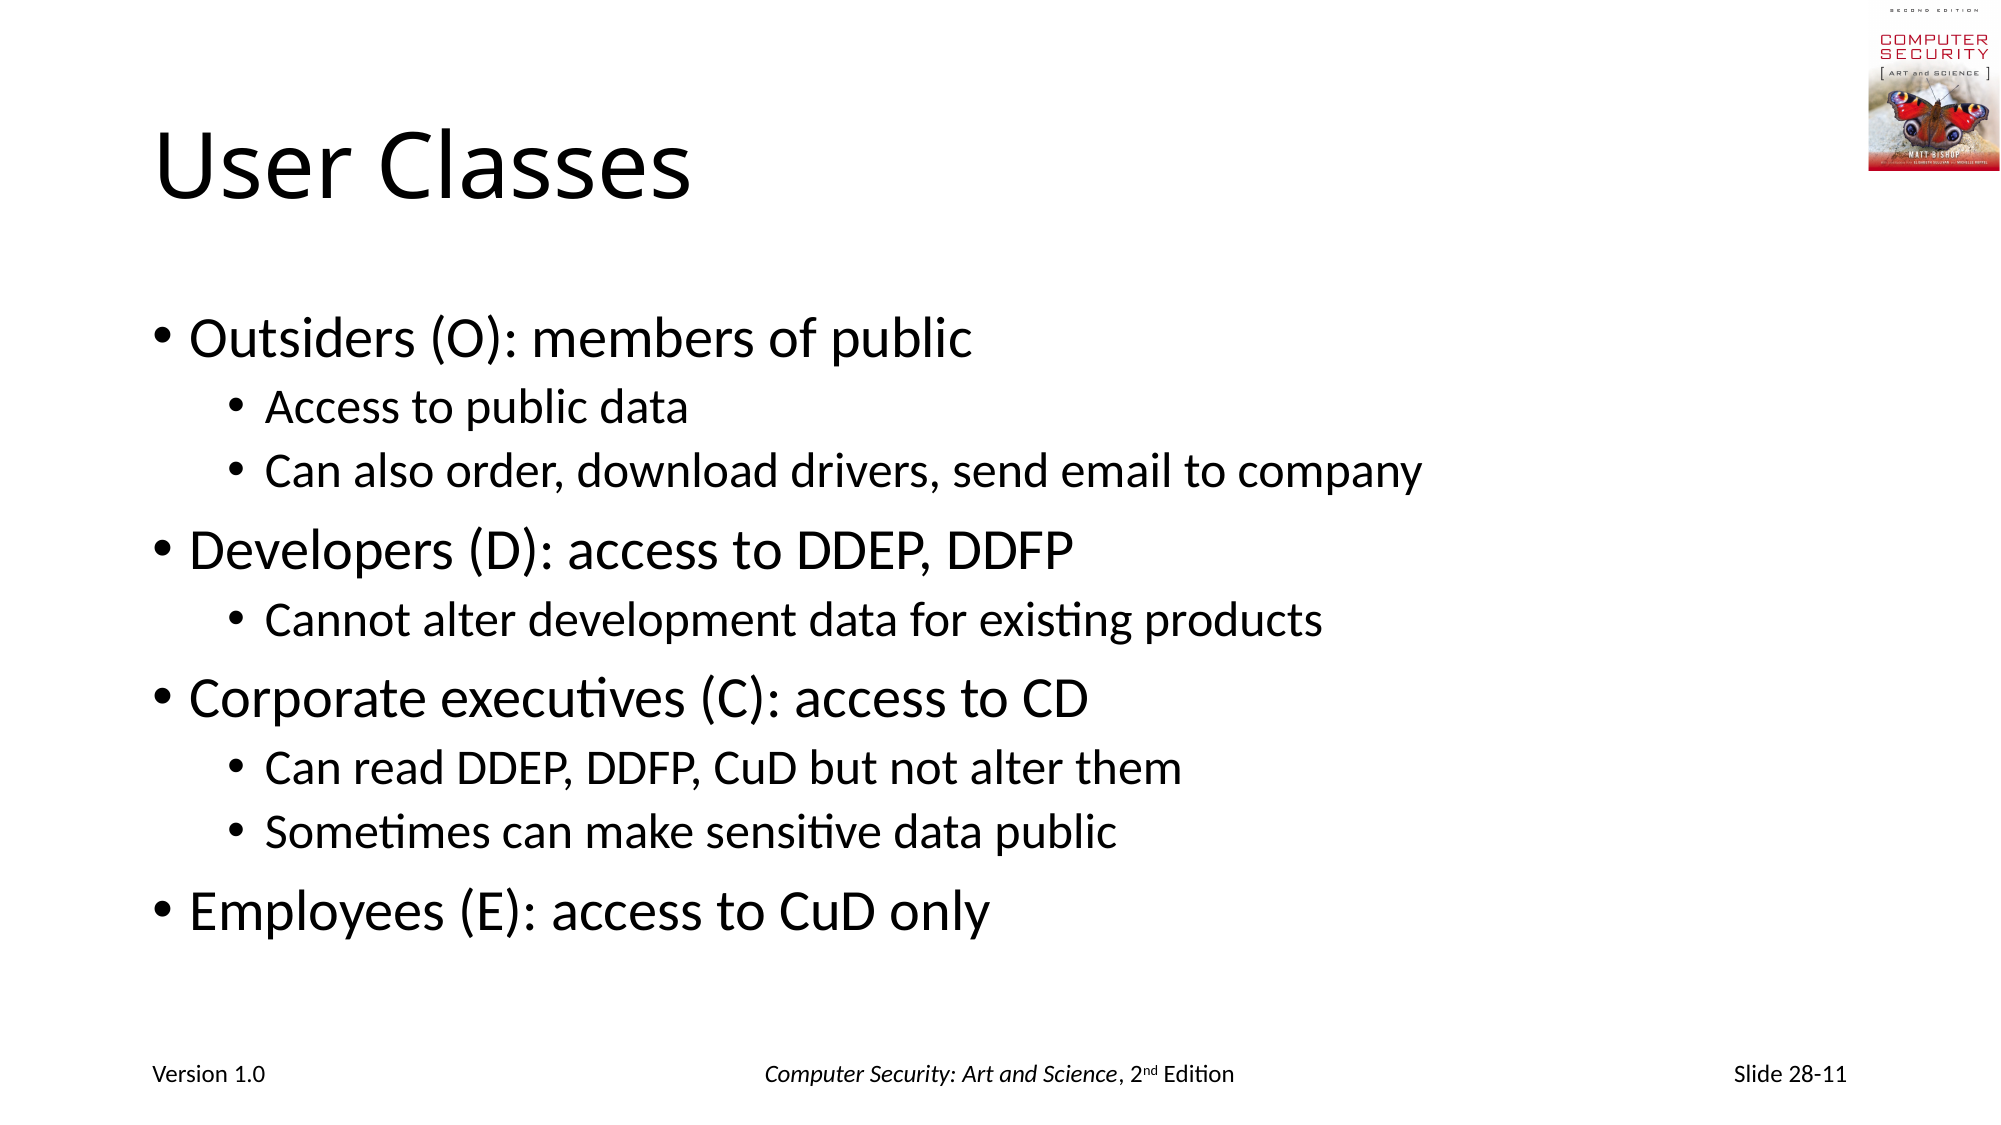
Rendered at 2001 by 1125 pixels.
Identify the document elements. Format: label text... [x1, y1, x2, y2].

slide_number Slide 28-11 [1412, 1042, 1863, 1103]
list Outsiders (O): members of public Access to public data Can also order, download drivers, send email to company Developers (D): access to DDEP, DDFP Cannot alter development data for existing products Corporate executives (C): access to CD Can read DDEP, DDFP, CuD but not alter them Sometimes can make sensitive data public Employees (E): access to CuD only [137, 299, 1863, 1014]
picture [1868, 0, 2000, 171]
slide_number Version 1.0 [137, 1042, 588, 1103]
title User Classes [137, 59, 1863, 278]
footer Computer Security: Art and Science, 2nd Edition [662, 1042, 1338, 1103]
